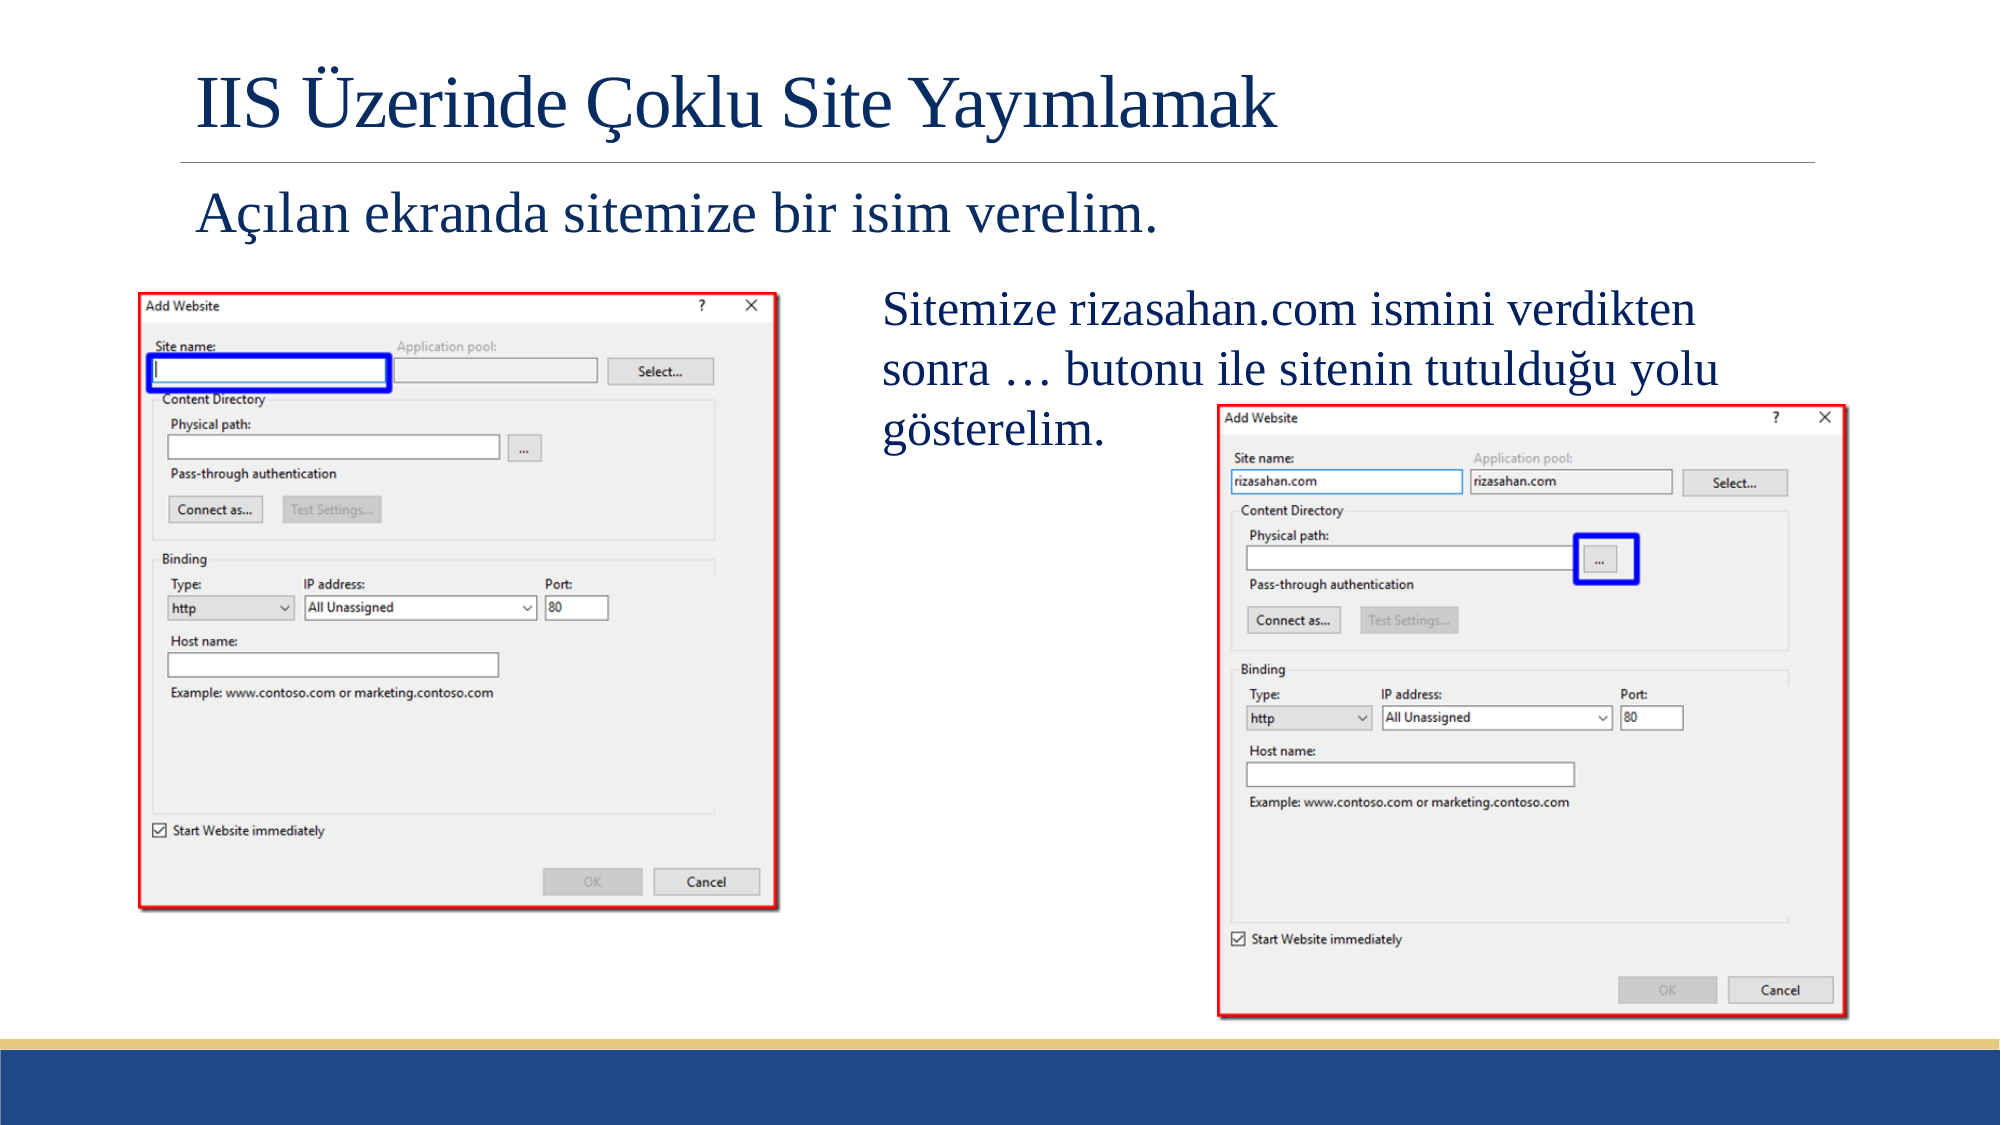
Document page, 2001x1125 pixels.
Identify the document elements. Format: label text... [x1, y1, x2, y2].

list Açılan ekranda sitemize bir isim verelim. [180, 174, 1830, 268]
picture [1217, 403, 1850, 1021]
picture [138, 291, 782, 914]
title IIS Üzerinde Çoklu Site Yayımlamak [180, 47, 1830, 150]
text_box Sitemize rizasahan.com ismini verdikten sonra … butonu ile sitenin tutulduğu yolu gösterelim. [867, 267, 1868, 463]
